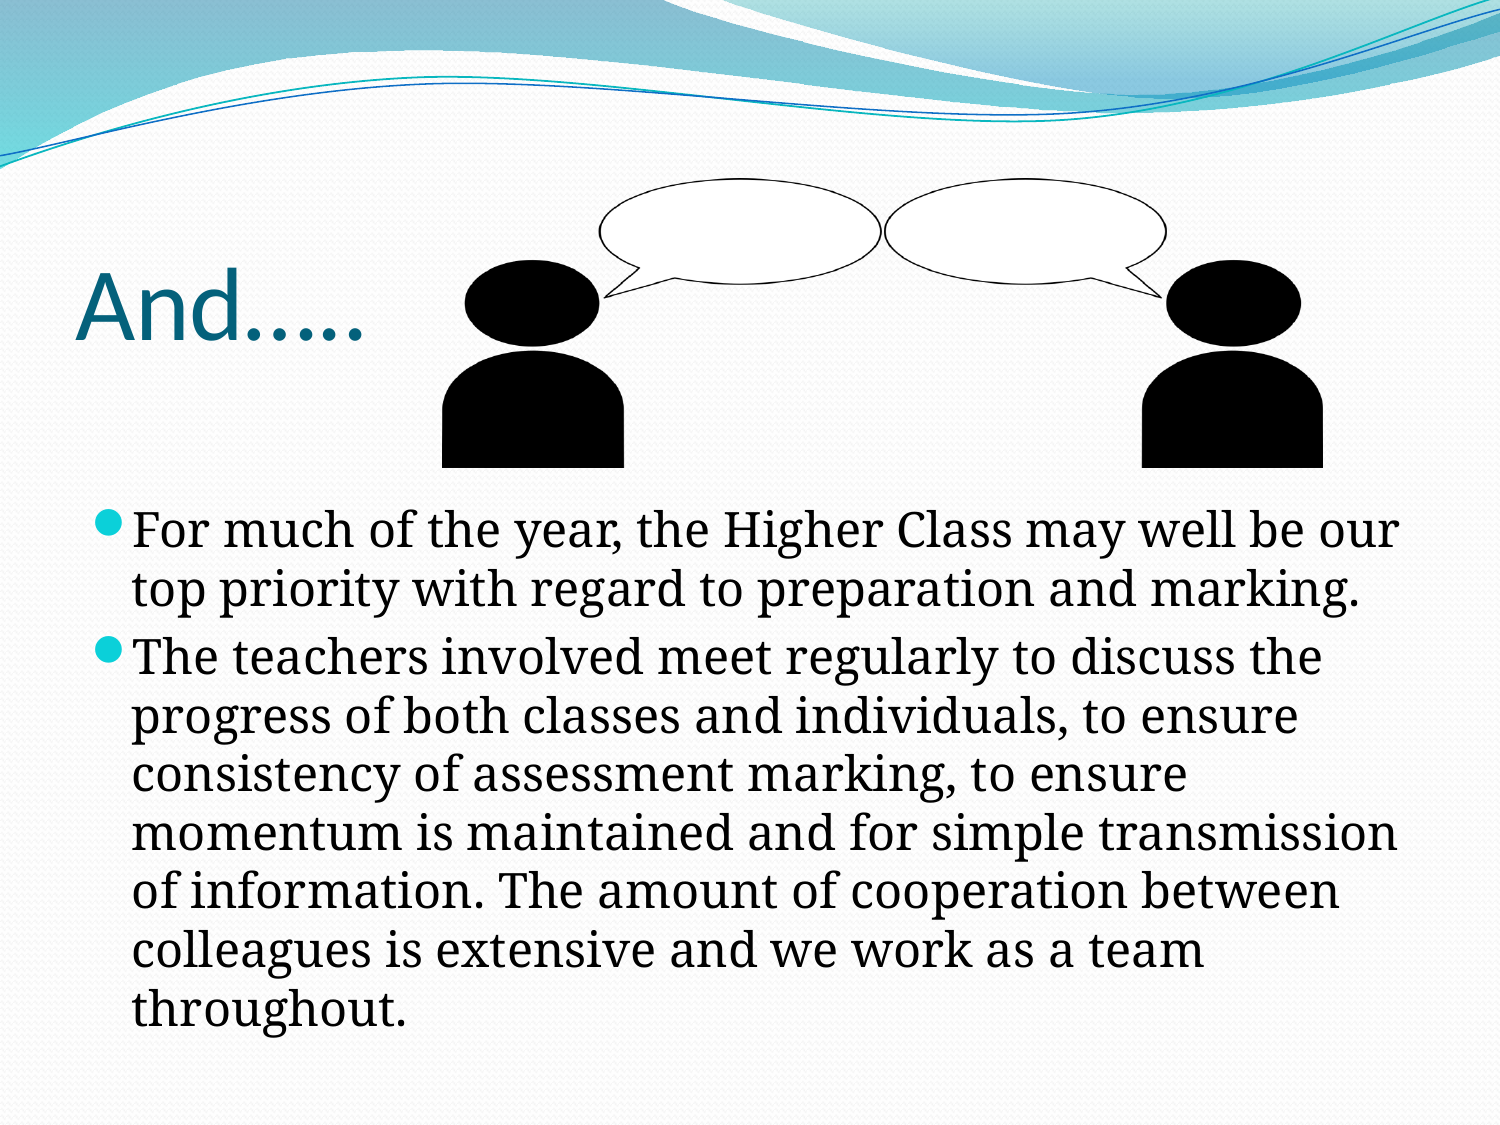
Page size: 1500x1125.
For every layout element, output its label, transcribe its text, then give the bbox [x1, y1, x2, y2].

list For much of the year, the Higher Class may well be our top priority with regard to preparation and marking. The teachers involved meet regularly to discuss the progress of both classes and individuals, to ensure consistency of assessment marking, to ensure momentum is maintained and for simple transmission of information. The amount of cooperation between colleagues is extensive and we work as a team throughout. [76, 491, 1427, 1106]
picture [442, 178, 1323, 469]
title And….. [75, 115, 1425, 362]
